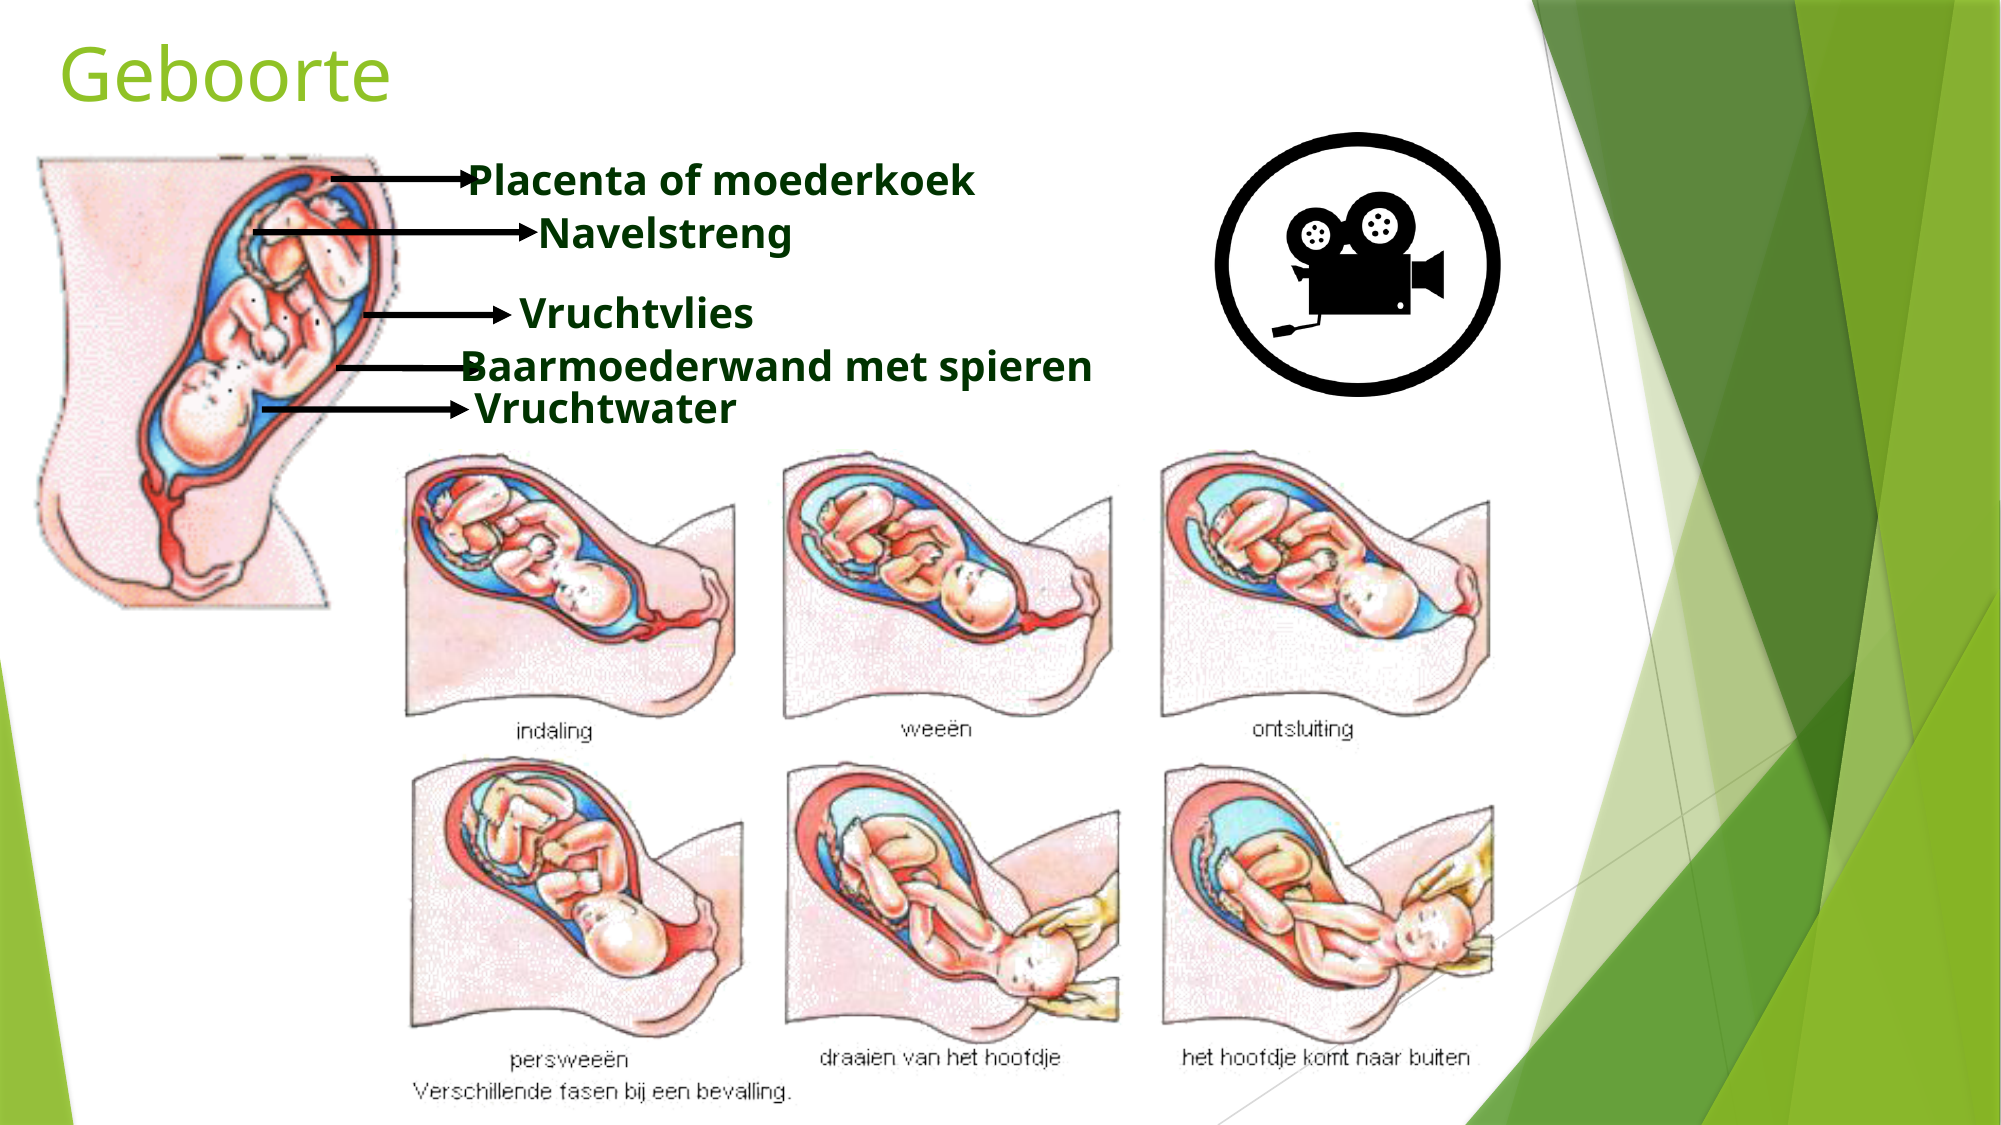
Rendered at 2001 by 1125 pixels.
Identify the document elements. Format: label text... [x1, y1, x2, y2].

text_box [410, 403, 470, 416]
text_box Baarmoederwand met spieren [444, 332, 1109, 398]
text_box Vruchtwater [459, 374, 753, 439]
picture [0, 143, 1506, 1125]
title Geboorte [43, 19, 1227, 125]
text_box [410, 226, 538, 239]
text_box Navelstreng [522, 199, 809, 265]
text_box [410, 172, 480, 186]
text_box [410, 308, 512, 322]
text_box Placenta of moederkoek [452, 146, 991, 212]
text_box Vruchtvlies [504, 279, 769, 344]
picture [1213, 131, 1502, 398]
